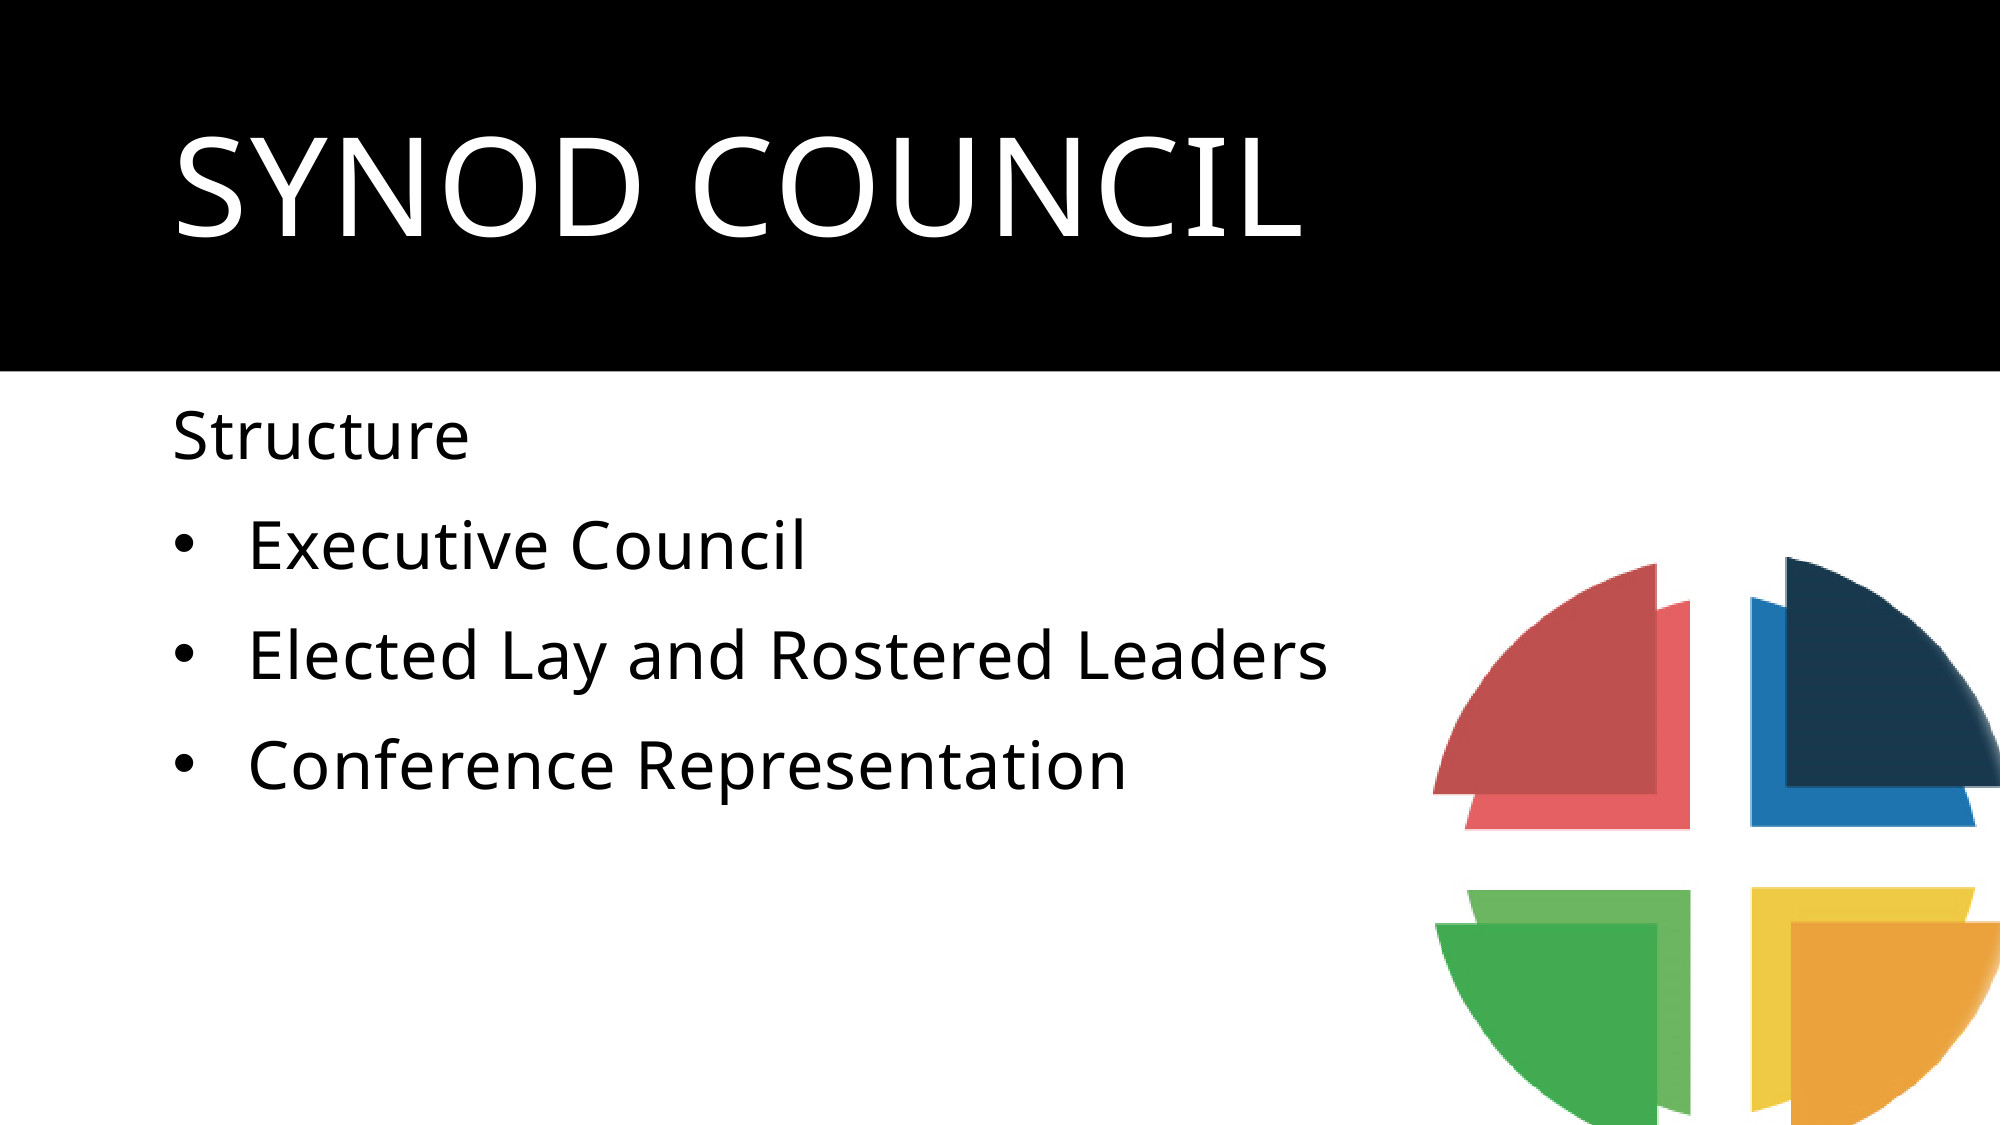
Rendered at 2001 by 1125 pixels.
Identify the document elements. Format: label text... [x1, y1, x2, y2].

picture [1390, 495, 2000, 1125]
title Synod Council [157, 52, 1842, 332]
list Structure Executive Council Elected Lay and Rostered Leaders Conference Representation [157, 384, 1953, 974]
